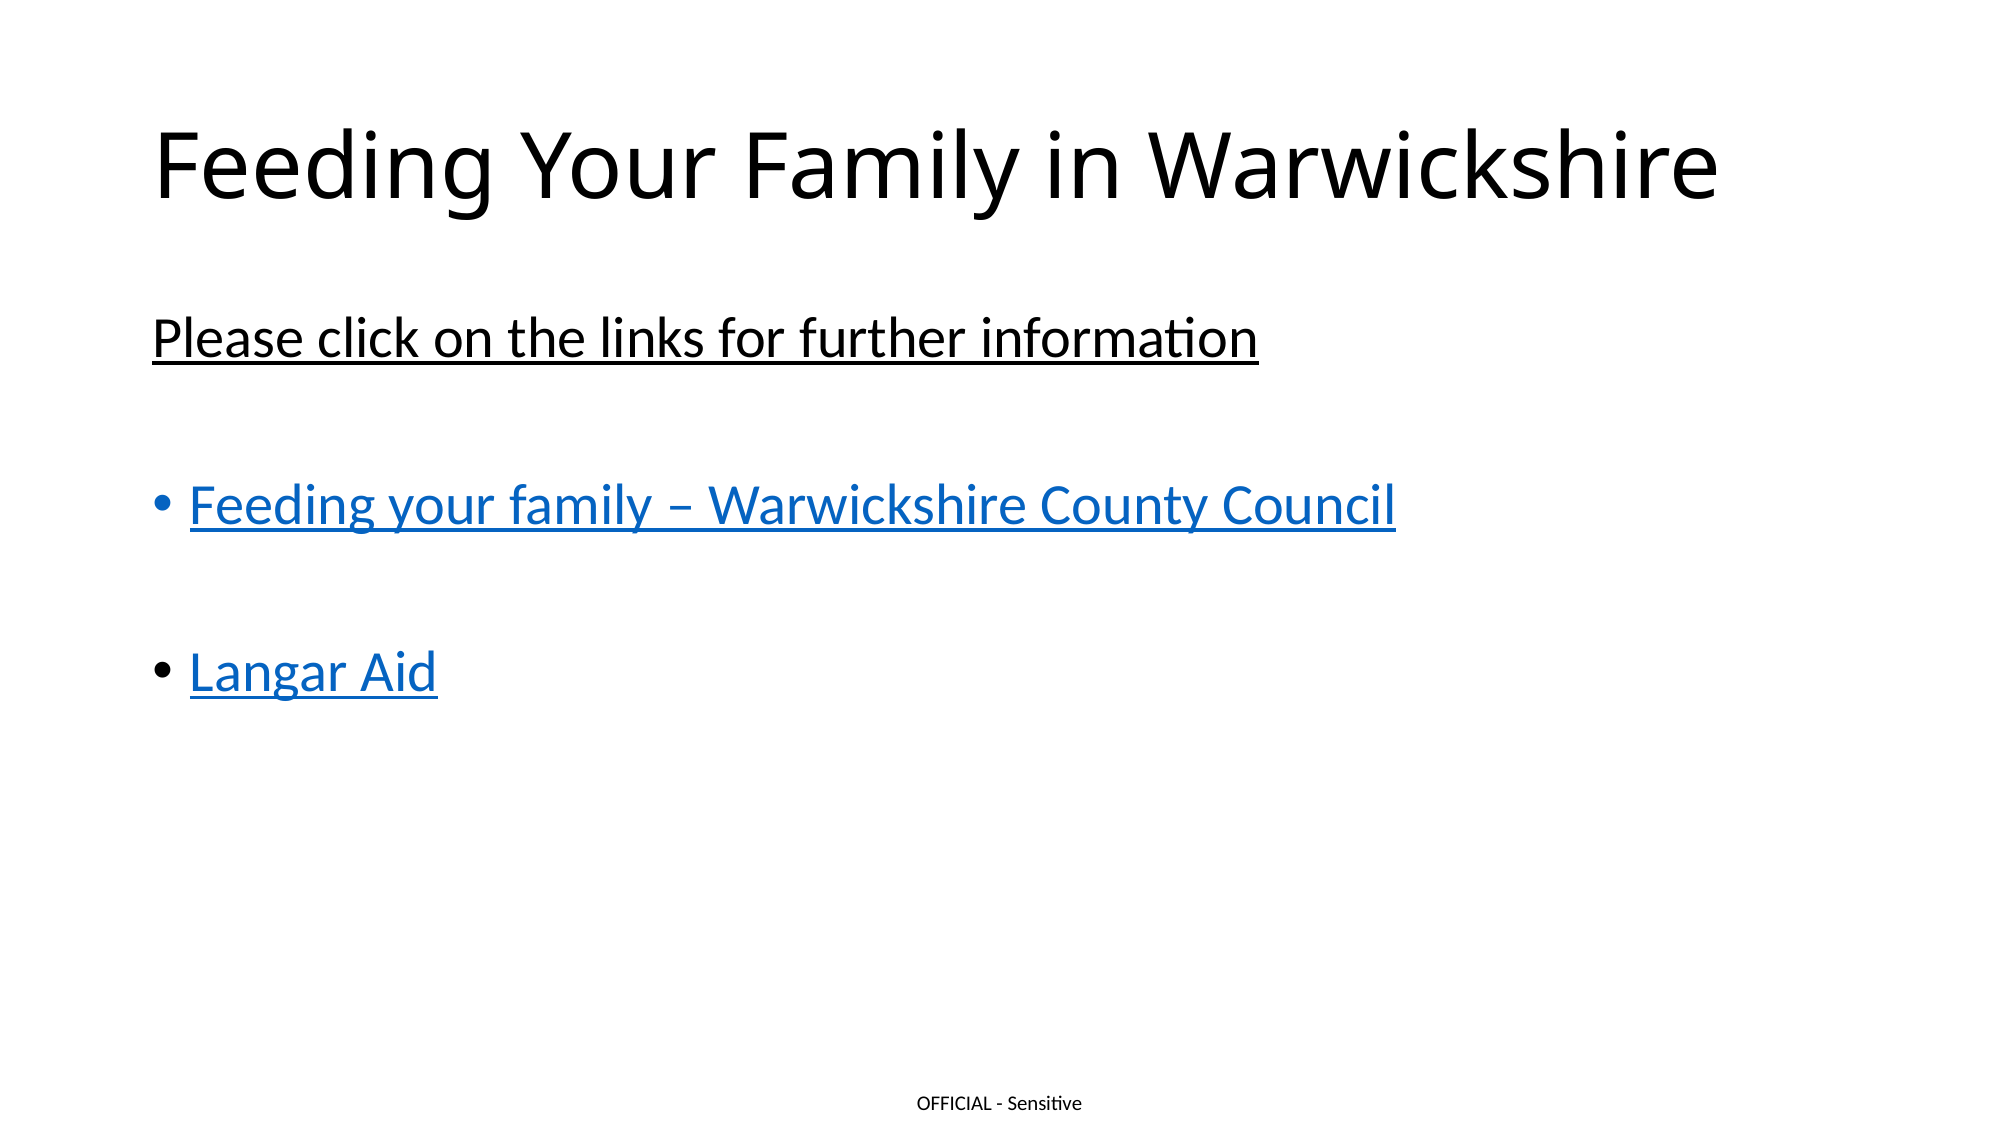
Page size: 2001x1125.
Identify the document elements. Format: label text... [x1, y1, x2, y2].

list Please click on the links for further information Feeding your family – Warwickshire County Council Langar Aid [137, 299, 1863, 1014]
title Feeding Your Family in Warwickshire [137, 59, 1863, 278]
